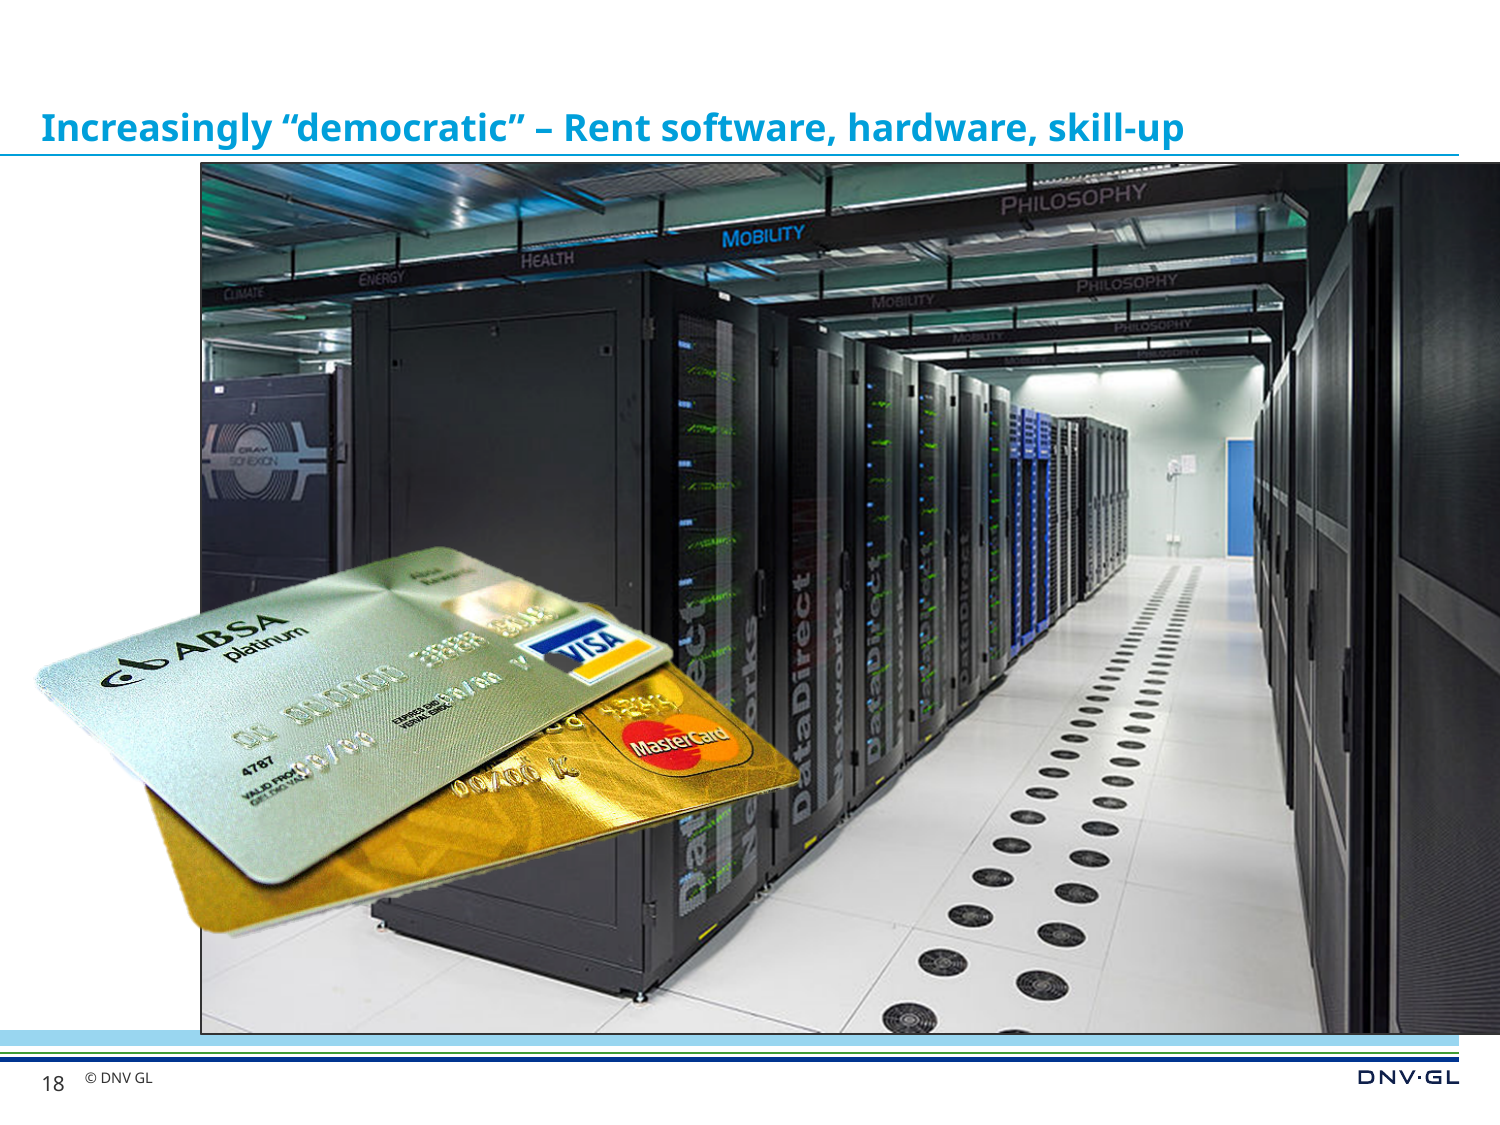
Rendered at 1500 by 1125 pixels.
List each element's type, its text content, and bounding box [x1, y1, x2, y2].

title Increasingly “democratic” – Rent software, hardware, skill-up [41, 39, 1459, 150]
slide_number 18 [41, 1070, 81, 1123]
picture [7, 162, 1500, 1040]
